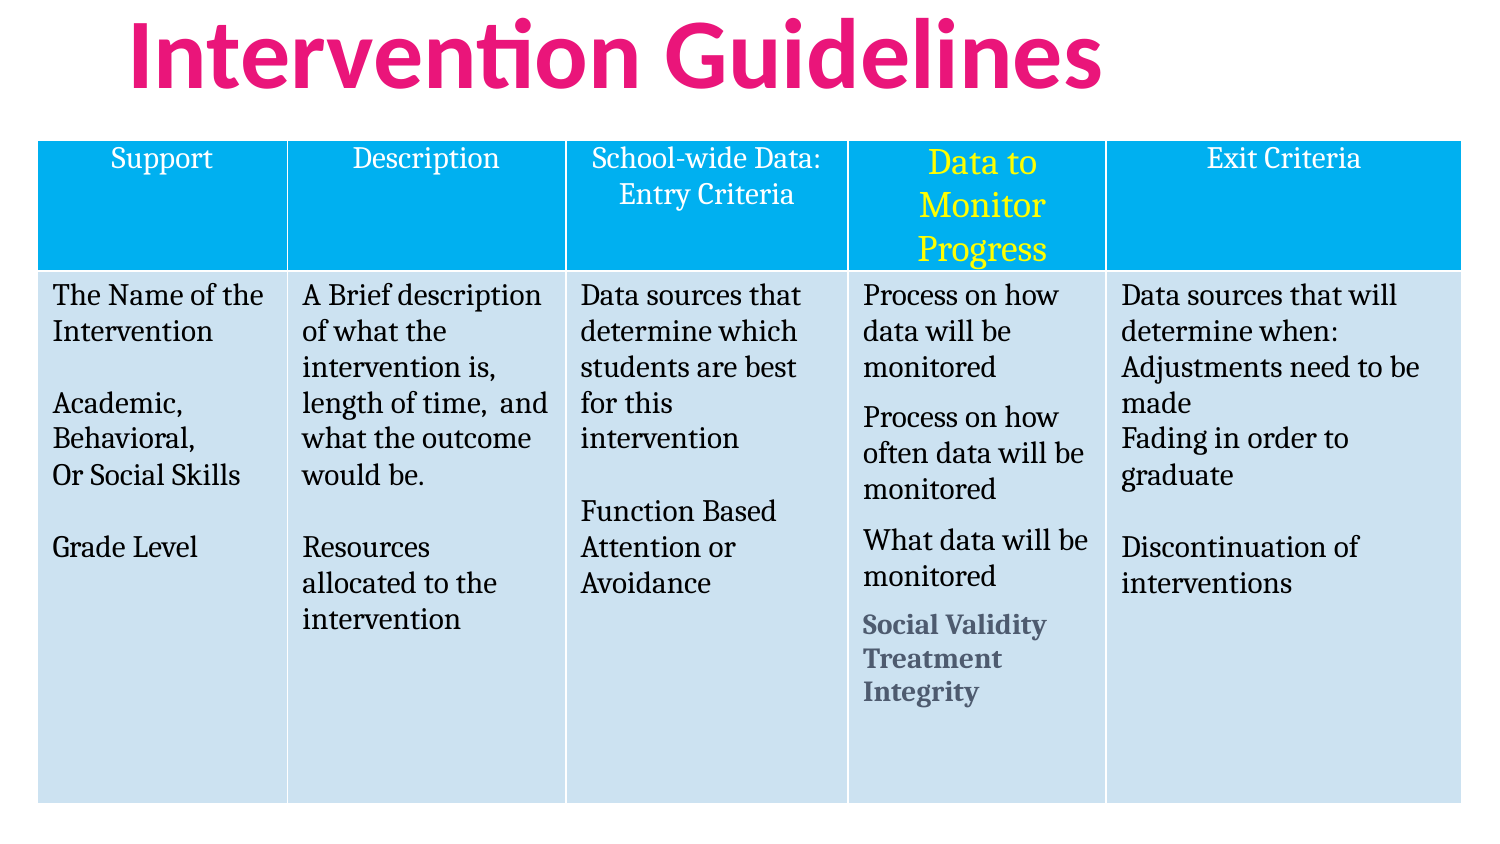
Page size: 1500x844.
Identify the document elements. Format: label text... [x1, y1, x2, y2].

table_cell Process on how data will be monitored Process on how often data will be monitored What data will be monitored Social Validity Treatment Integrity [849, 272, 1105, 803]
title Intervention Guidelines [112, 84, 1463, 117]
table_cell Data sources that determine which students are best for this intervention Function Based Attention or Avoidance [567, 272, 847, 768]
table_header Data to Monitor Progress [849, 141, 1105, 270]
table_cell A Brief description of what the intervention is, length of time, and what the outcome would be. Resources allocated to the intervention [288, 272, 565, 768]
table_cell Data sources that will determine when: Adjustments need to be made Fading in order to graduate Discontinuation of interventions [1107, 272, 1461, 803]
table_header Exit Criteria [1107, 141, 1461, 270]
table_header Support [38, 141, 287, 270]
table_header School-wide Data: Entry Criteria [567, 141, 847, 270]
table_cell The Name of the Intervention Academic, Behavioral, Or Social Skills Grade Level [38, 272, 287, 803]
table_header Description [288, 141, 565, 270]
footer [99, 768, 990, 814]
